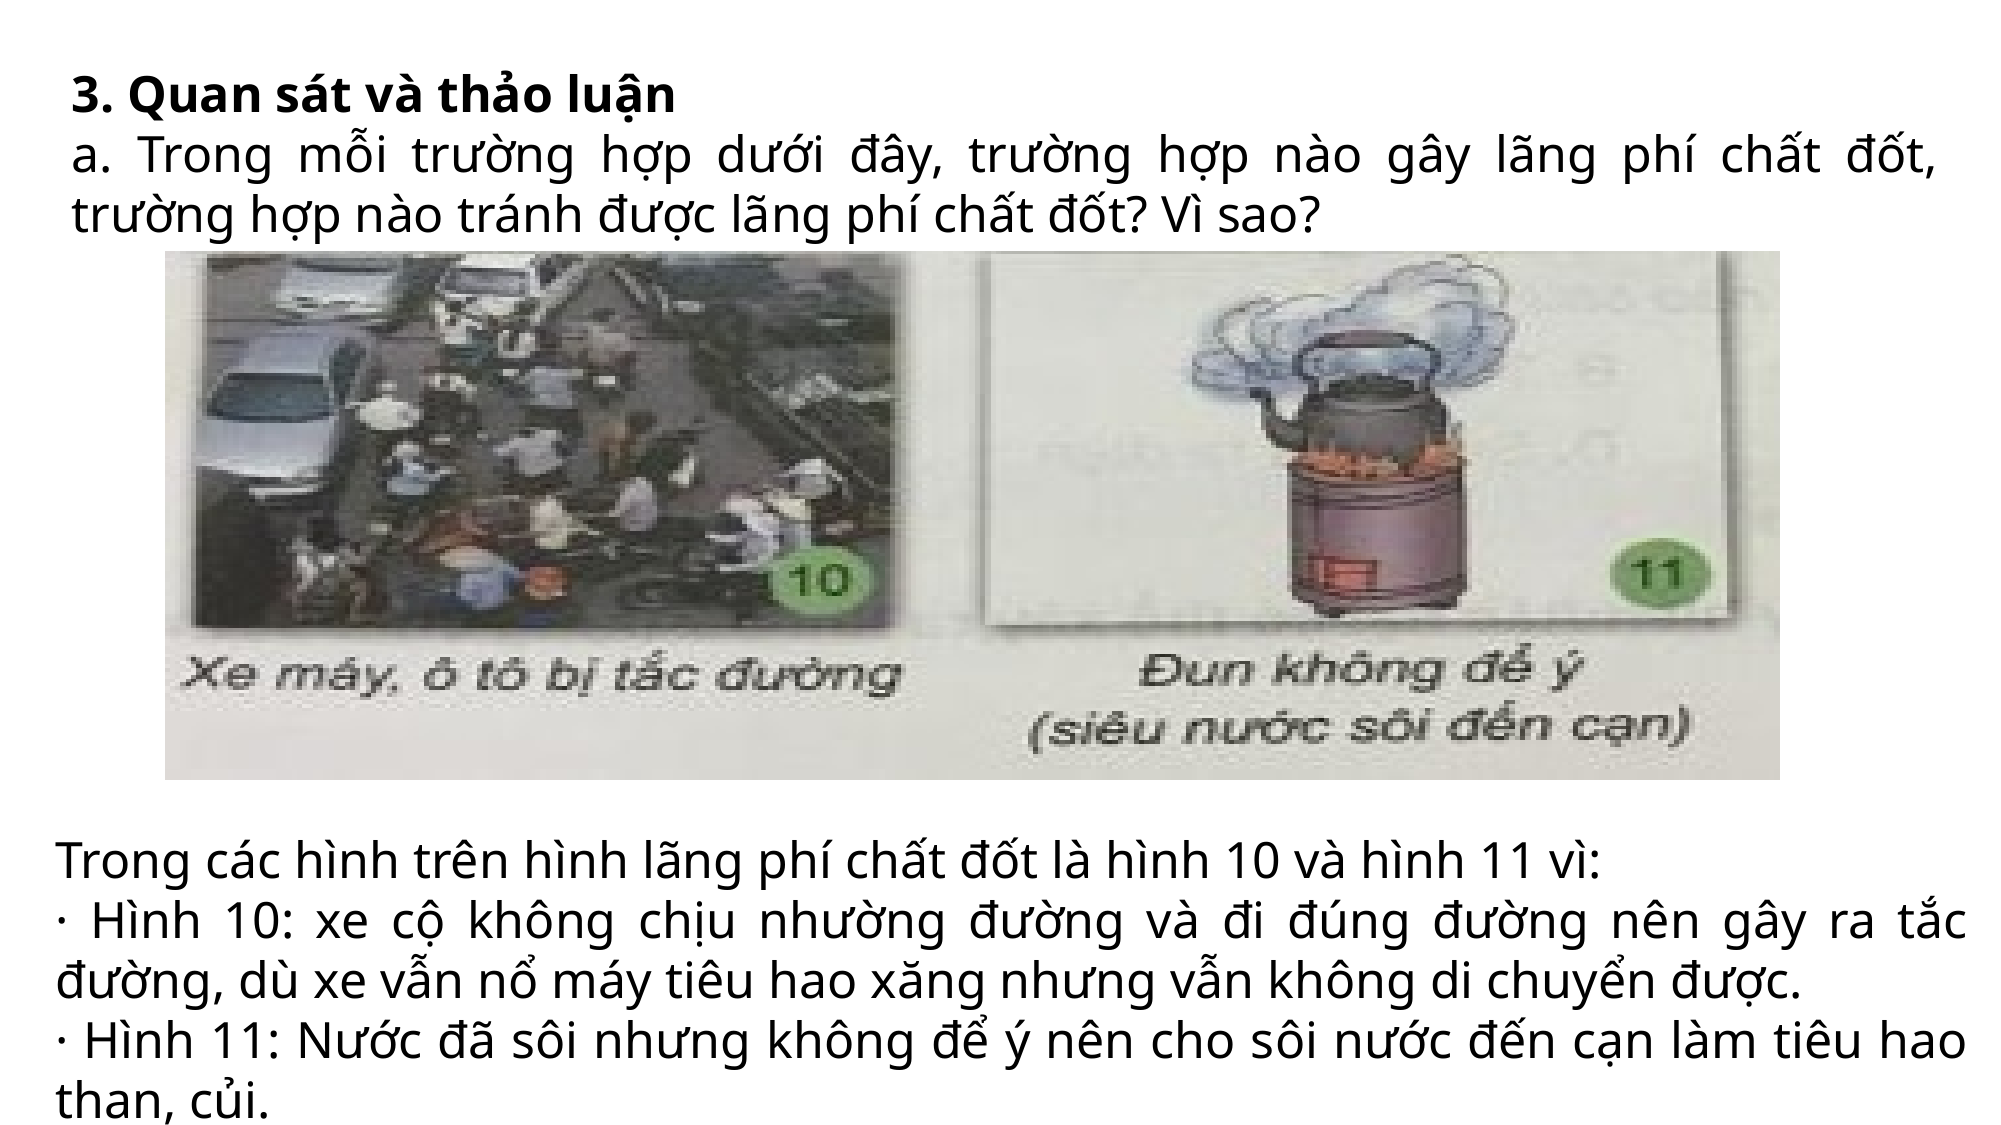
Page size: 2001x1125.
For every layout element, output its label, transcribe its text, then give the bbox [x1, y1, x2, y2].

text_box Trong các hình trên hình lãng phí chất đốt là hình 10 và hình 11 vì: · Hình 10: xe cộ không chịu nhường đường và đi đúng đường nên gây ra tắc đường, dù xe vẫn nổ máy tiêu hao xăng nhưng vẫn không di chuyển được. · Hình 11: Nước đã sôi nhưng không để ý nên cho sôi nước đến cạn làm tiêu hao than, củi. [40, 821, 1984, 1125]
text_box 3. Quan sát và thảo luận a. Trong mỗi trường hợp dưới đây, trường hợp nào gây lãng phí chất đốt, trường hợp nào tránh được lãng phí chất đốt? Vì sao? [56, 54, 1955, 250]
picture [164, 251, 1780, 780]
